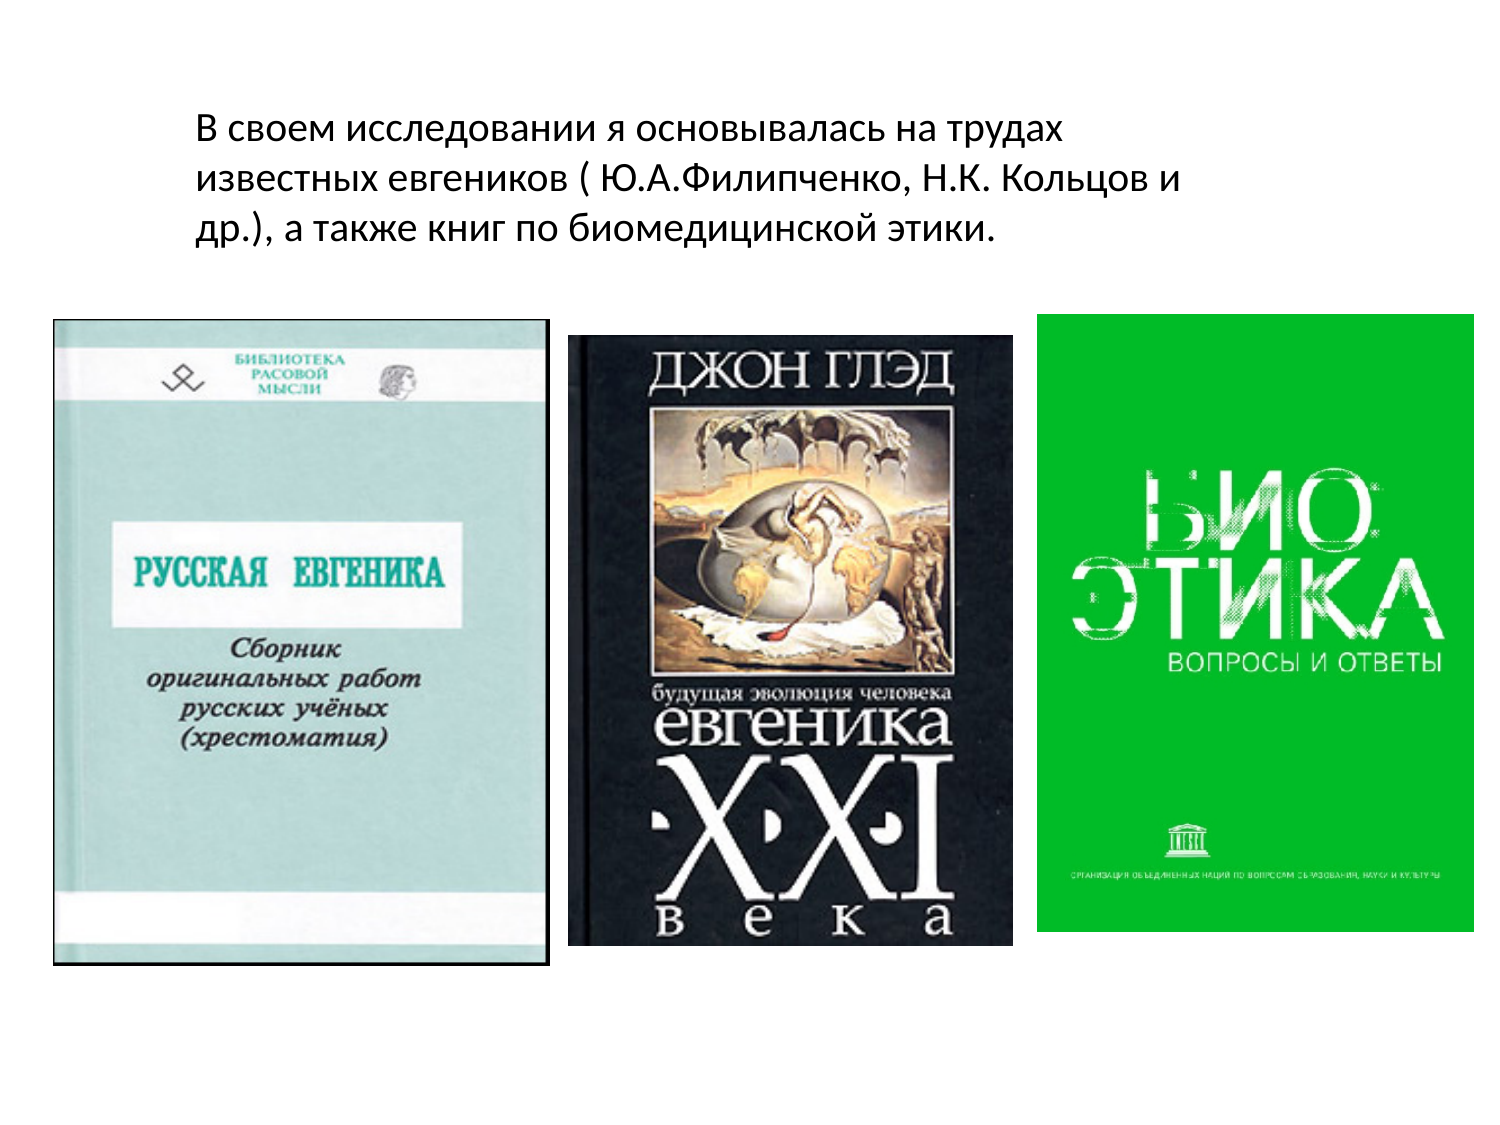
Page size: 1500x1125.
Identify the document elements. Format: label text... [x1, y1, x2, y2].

picture [52, 319, 550, 966]
picture [568, 335, 1013, 946]
picture [1037, 314, 1474, 933]
text_box В своем исследовании я основывалась на трудах известных евгеников ( Ю.А.Филипченко, Н.К. Кольцов и др.), а также книг по биомедицинской этики. [180, 92, 1256, 258]
